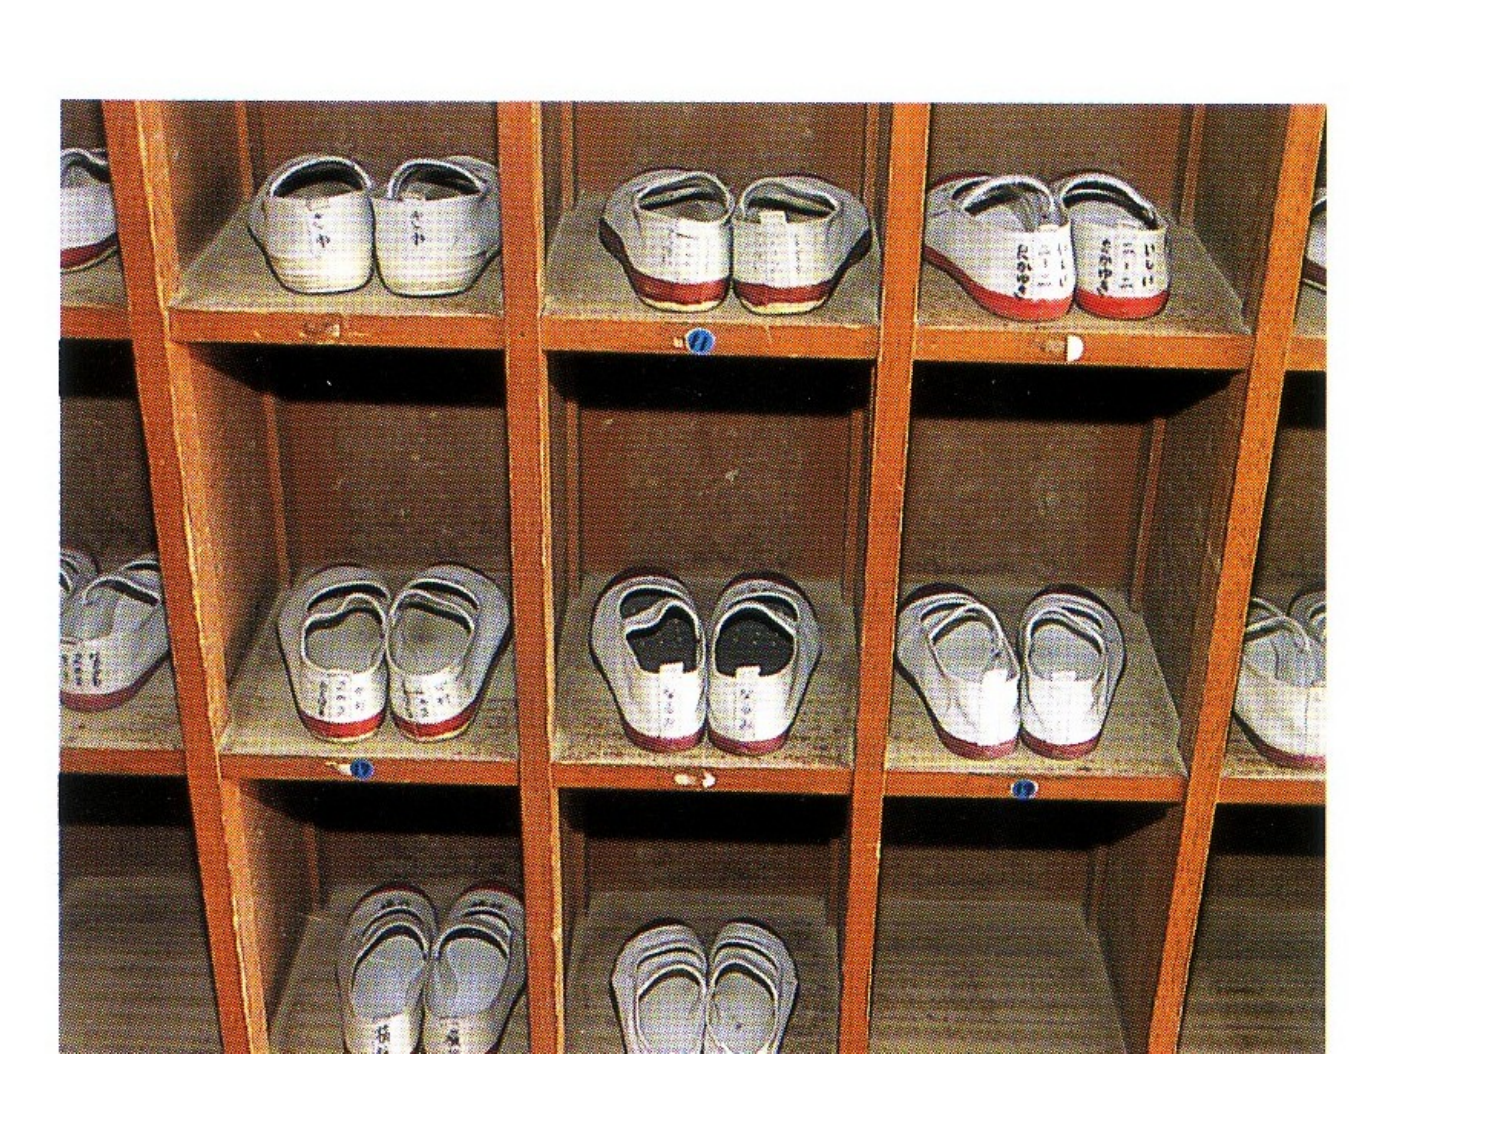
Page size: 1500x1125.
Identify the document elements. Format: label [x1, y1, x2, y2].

text_box [10, 0, 864, 594]
picture [33, 77, 1353, 1054]
